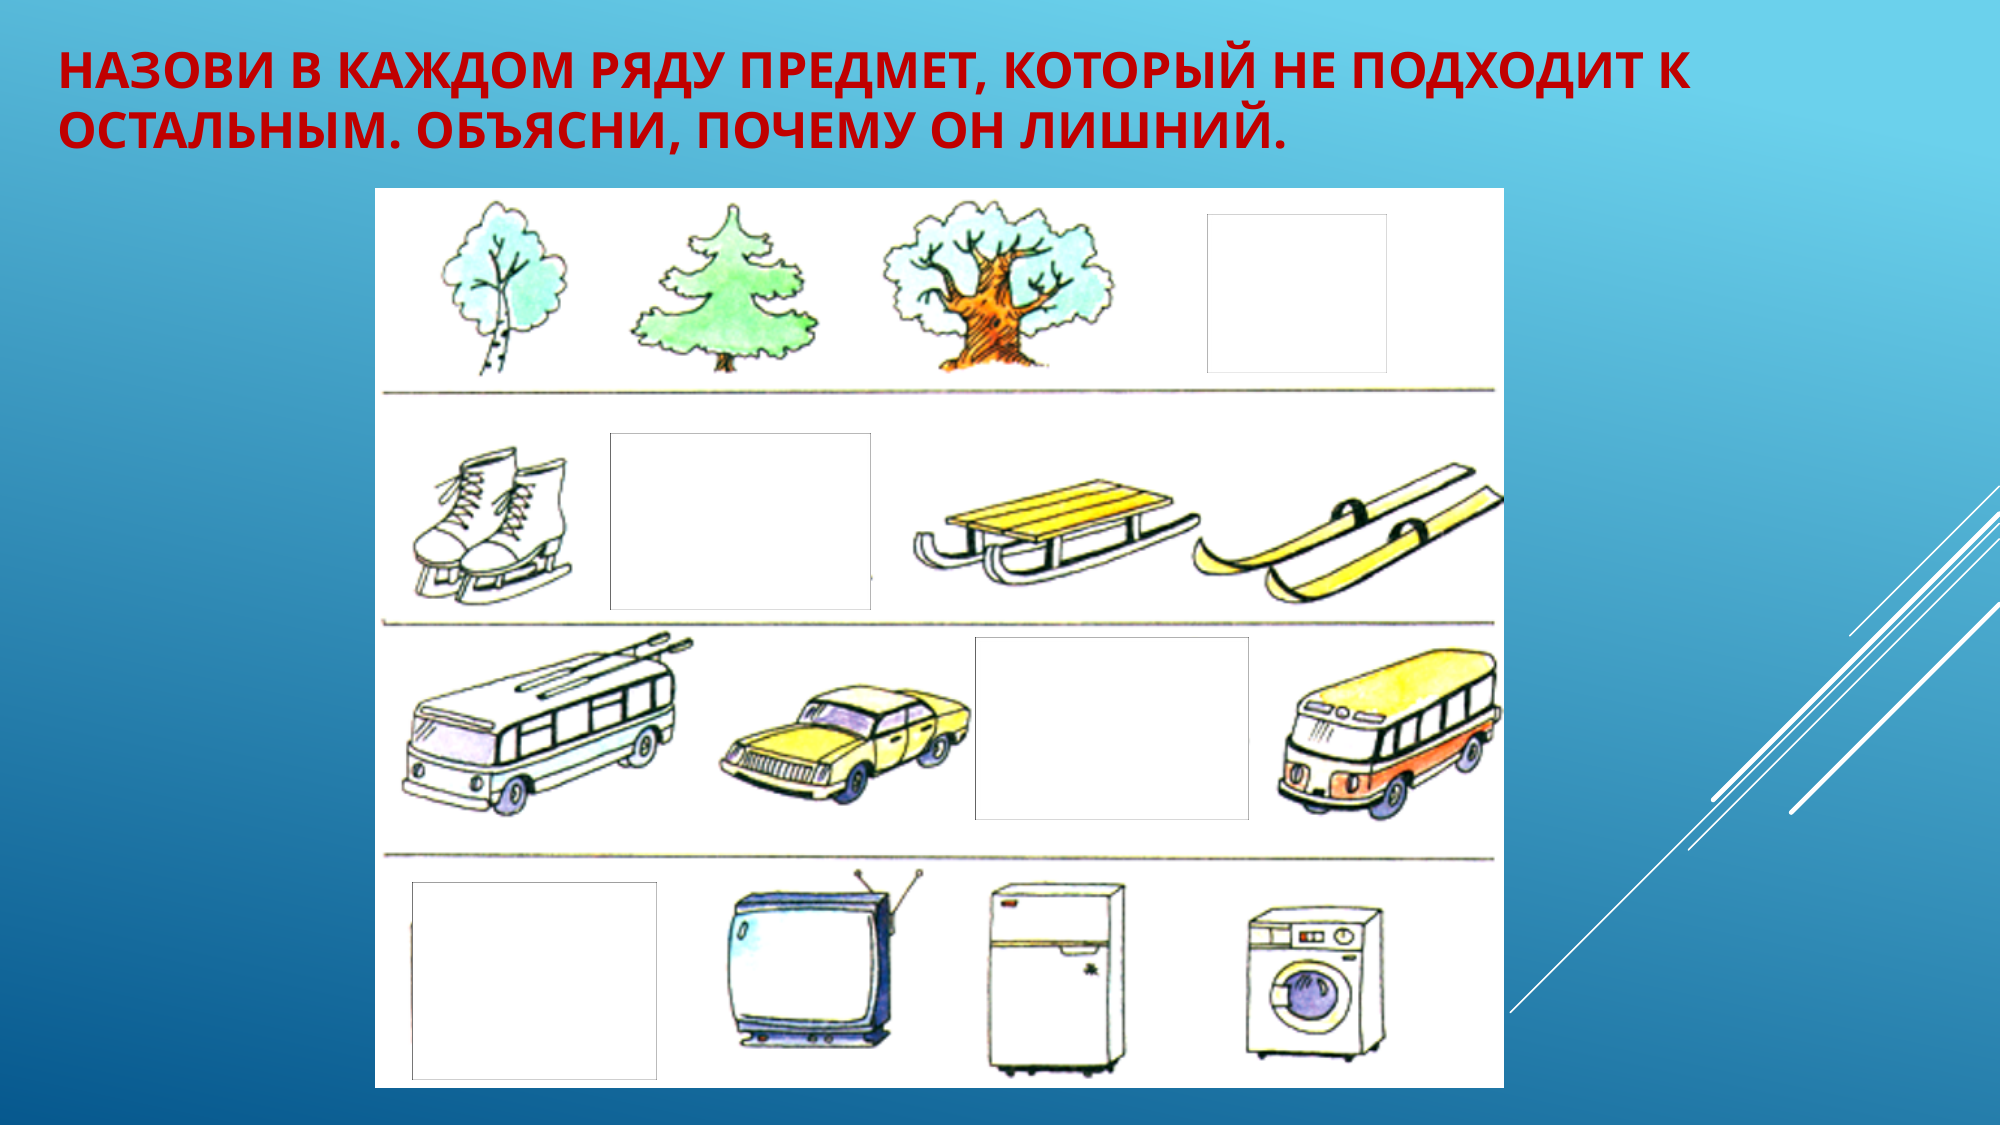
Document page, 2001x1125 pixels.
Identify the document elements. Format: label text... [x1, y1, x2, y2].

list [375, 188, 1504, 1088]
picture [975, 637, 1249, 821]
picture [609, 433, 871, 611]
title Назови в каждом ряду предмет, который не подходит к остальным. Объясни, почему он лишний. [42, 25, 1910, 172]
picture [1207, 213, 1387, 374]
picture [412, 882, 657, 1080]
